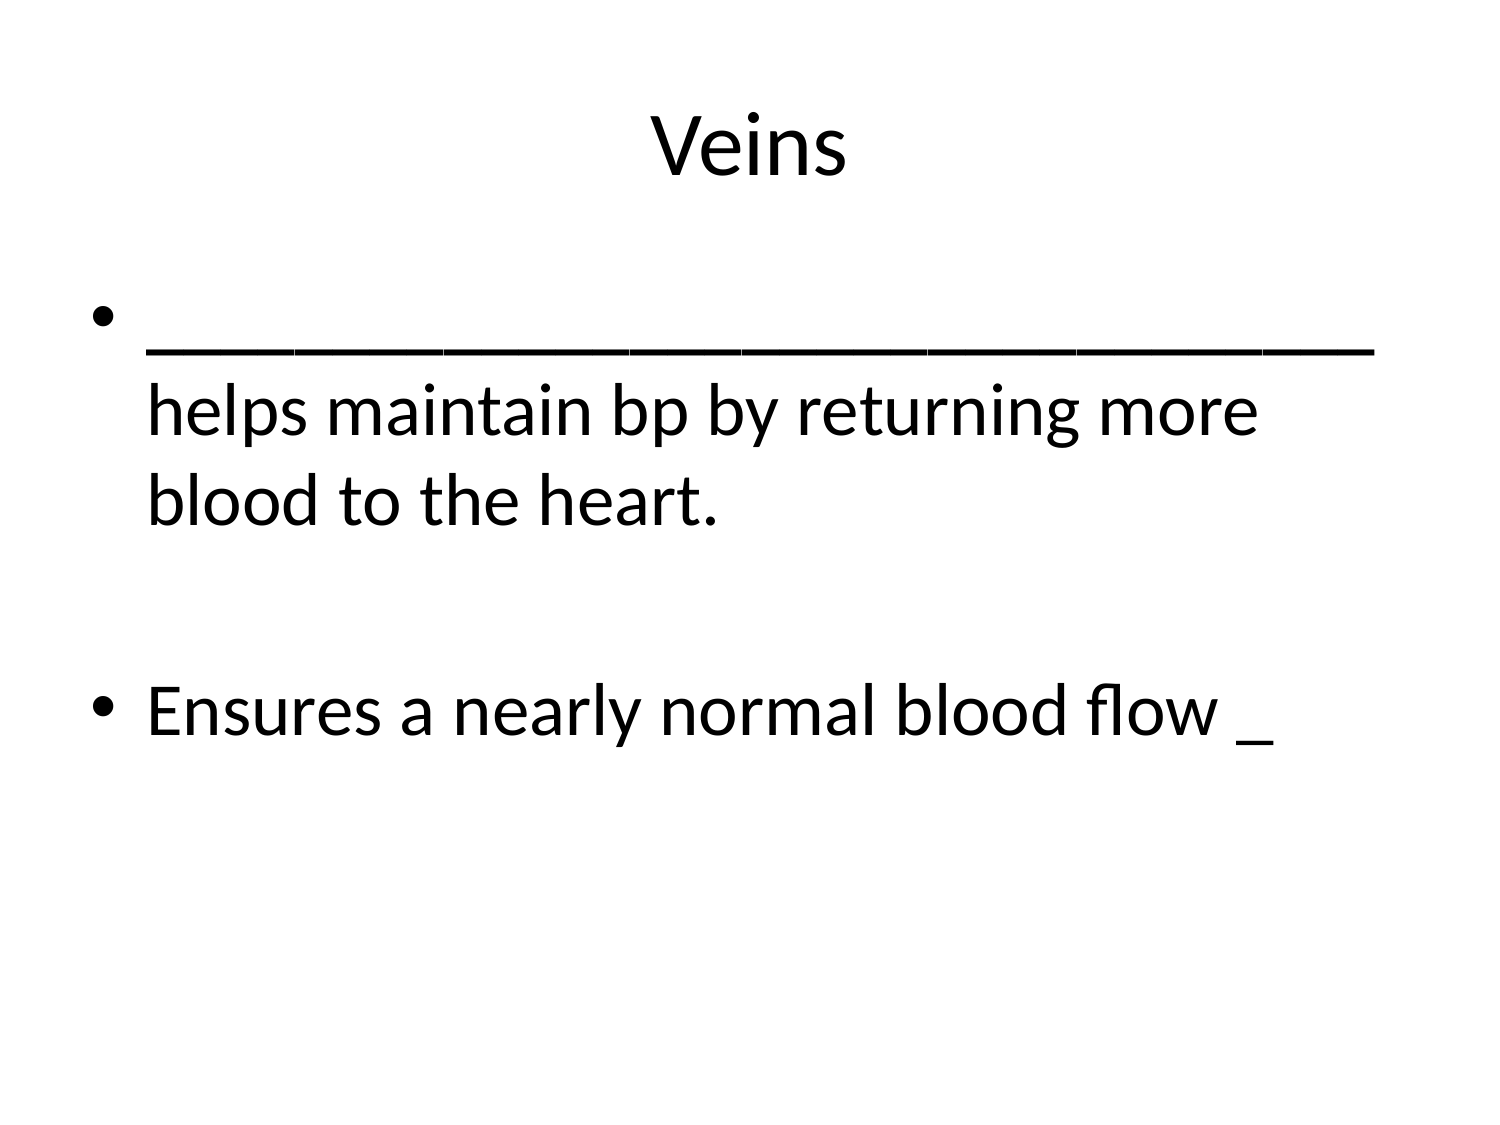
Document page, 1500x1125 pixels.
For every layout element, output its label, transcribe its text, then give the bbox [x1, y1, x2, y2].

title Veins [75, 45, 1425, 233]
list _________________________________ helps maintain bp by returning more blood to the heart. Ensures a nearly normal blood flow _ [75, 262, 1425, 1005]
